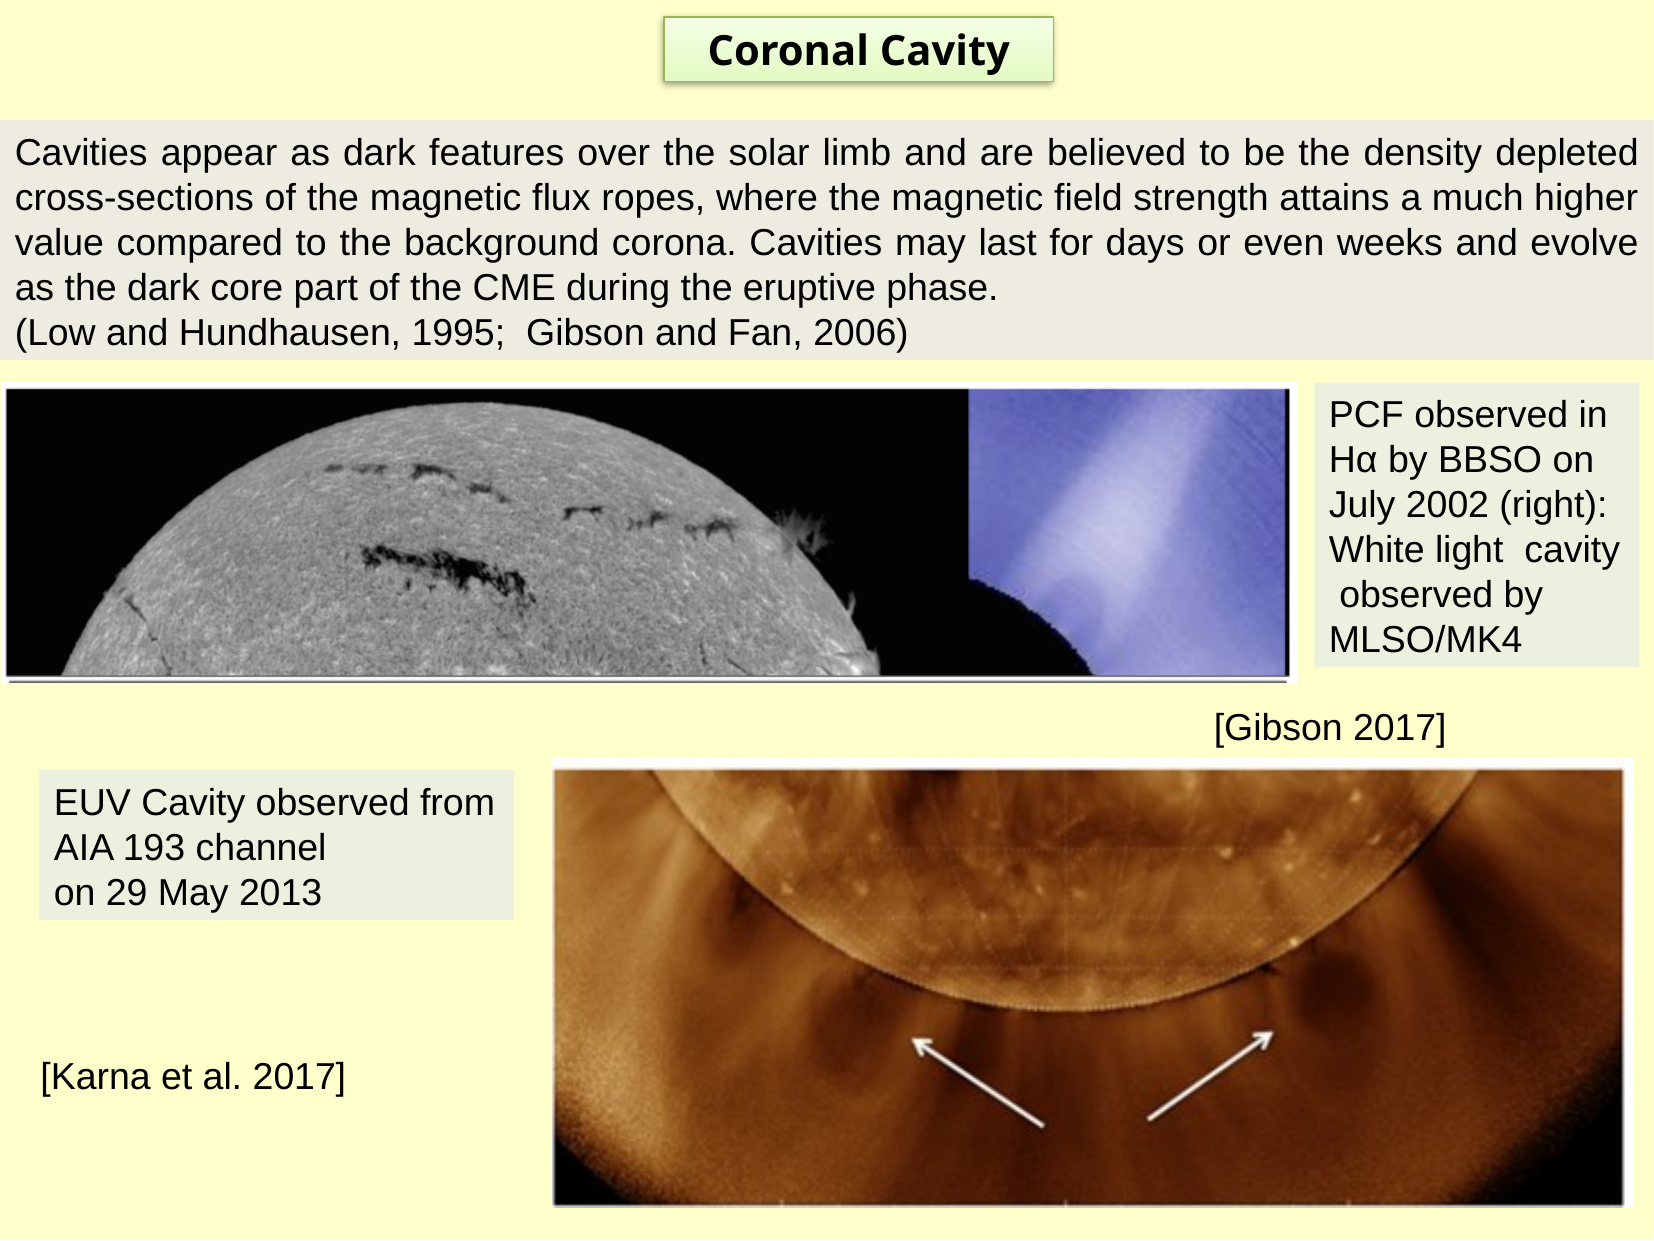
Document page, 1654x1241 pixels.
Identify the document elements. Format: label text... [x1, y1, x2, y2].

text_box [Karna et al. 2017] [25, 1045, 546, 1105]
text_box Coronal Cavity [663, 16, 1054, 82]
picture [1, 381, 1298, 683]
text_box EUV Cavity observed from AIA 193 channel on 29 May 2013 [39, 770, 515, 920]
text_box PCF observed in Hα by BBSO on July 2002 (right): White light cavity observed by MLSO/MK4 [1314, 382, 1640, 668]
text_box [Gibson 2017] [1199, 695, 1650, 755]
text_box Cavities appear as dark features over the solar limb and are believed to be the density depleted cross-sections of the magnetic flux ropes, where the magnetic field strength attains a much higher value compared to the background corona. Cavities may last for days or even weeks and evolve as the dark core part of the CME during the eruptive phase. (Low and Hundhausen, 1995; Gibson and Fan, 2006) [0, 120, 1654, 360]
picture [551, 757, 1634, 1208]
